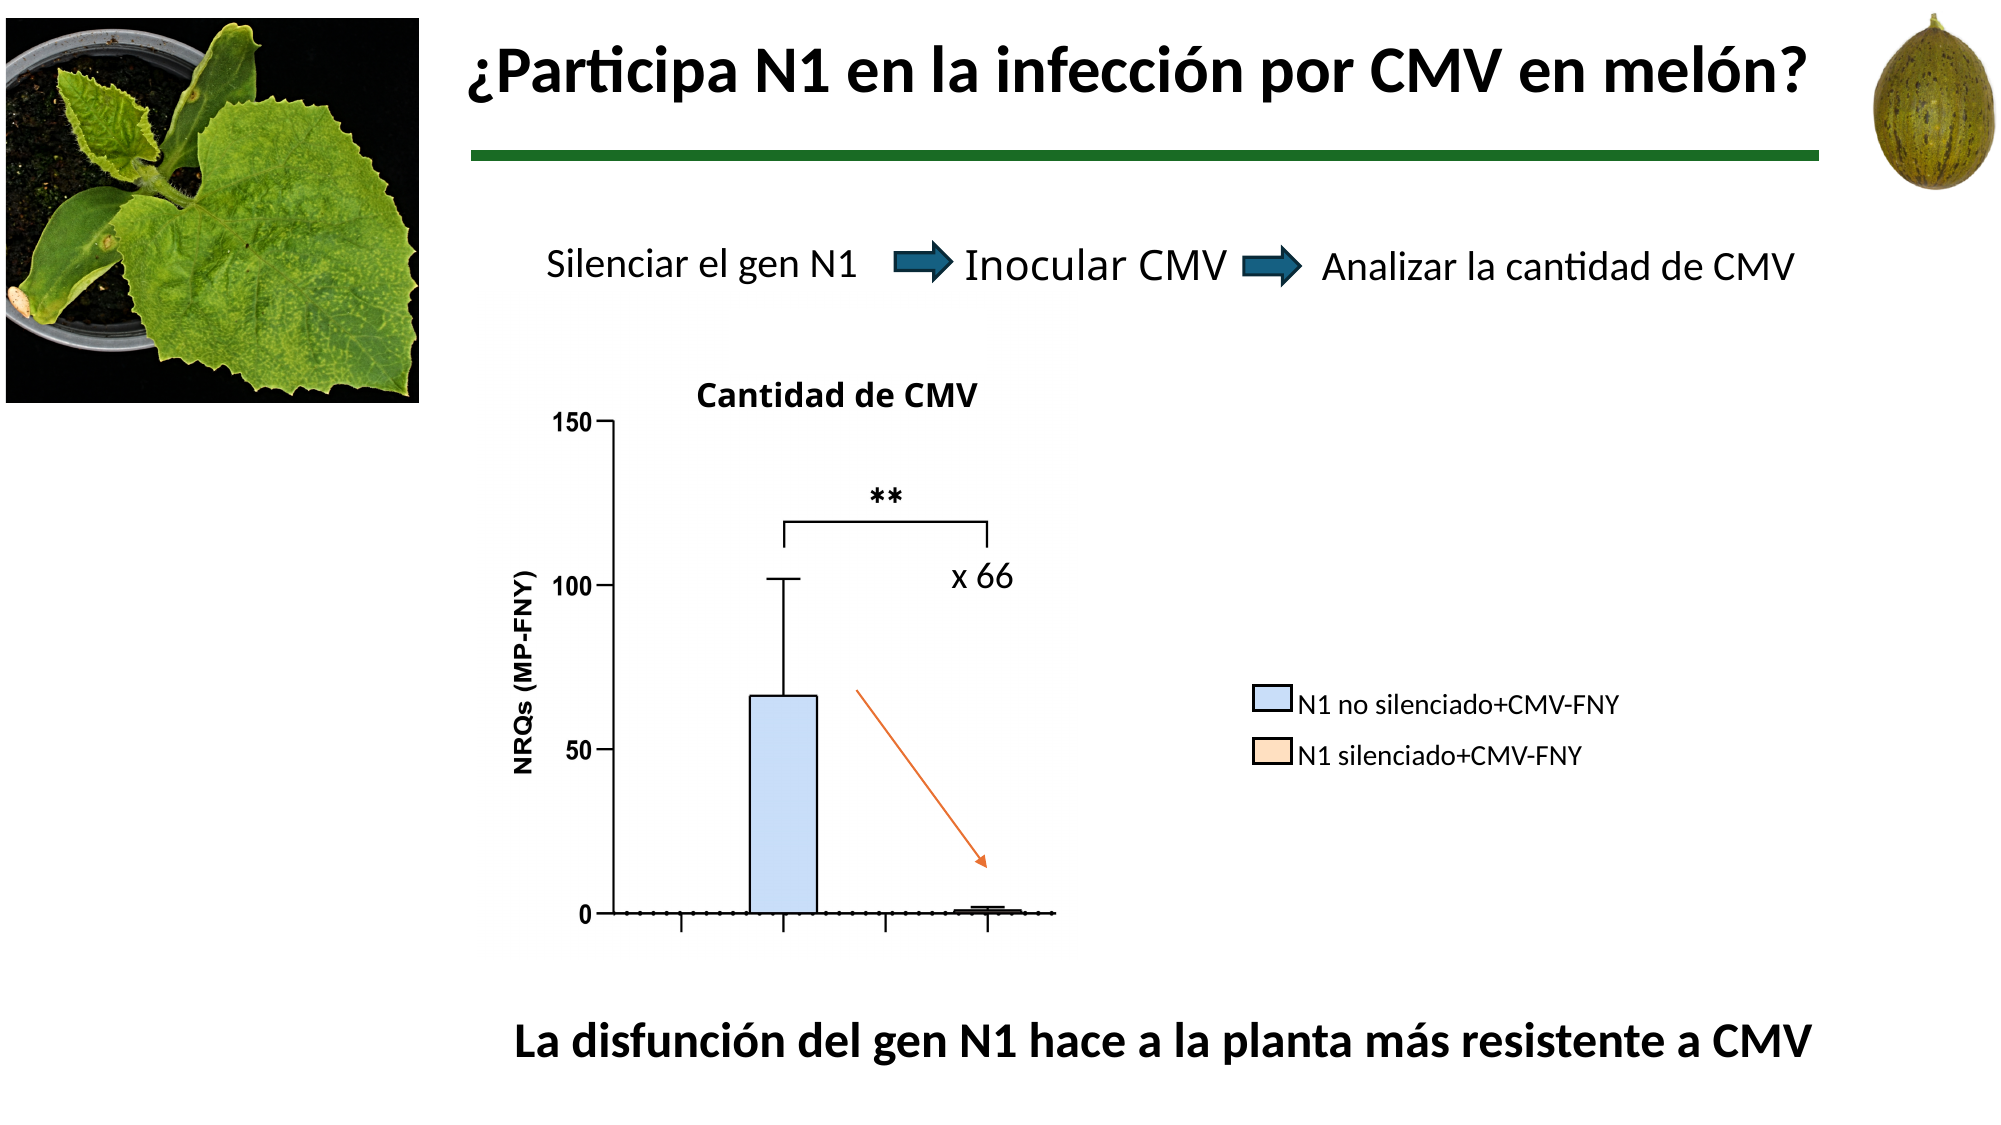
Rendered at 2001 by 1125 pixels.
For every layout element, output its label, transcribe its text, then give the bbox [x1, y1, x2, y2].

text_box La disfunción del gen N1 hace a la planta más resistente a CMV [499, 999, 1902, 1075]
text_box [1242, 244, 1303, 288]
picture [1868, 10, 2000, 197]
picture [5, 3, 419, 418]
text_box ¿Participa N1 en la infección por CMV en melón? [450, 18, 1847, 113]
text_box [893, 240, 950, 284]
text_box Analizar la cantidad de CMV [1300, 231, 1818, 297]
text_box Silenciar el gen N1 [531, 228, 980, 290]
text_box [477, 290, 1658, 960]
text_box [471, 150, 1819, 161]
text_box Inocular CMV [950, 231, 1245, 290]
